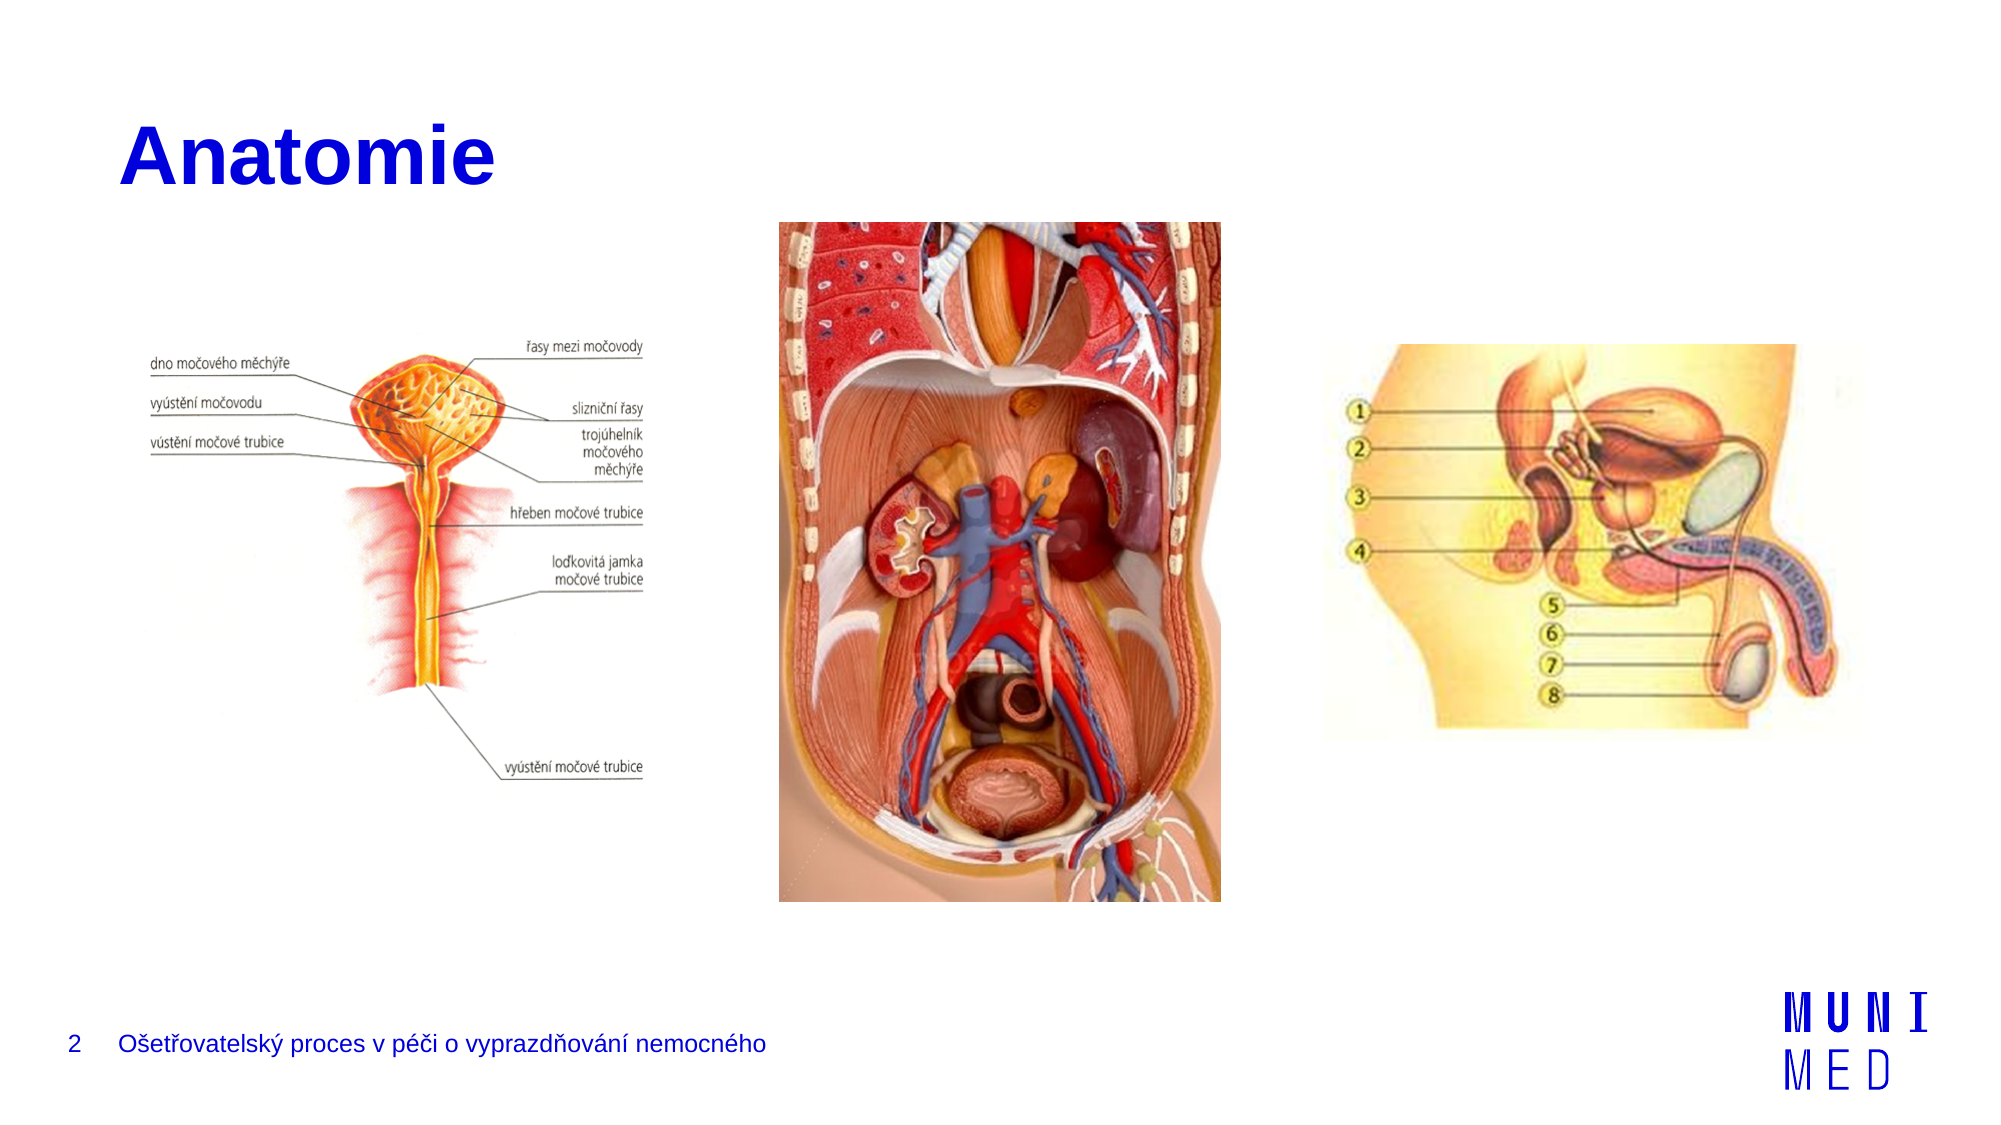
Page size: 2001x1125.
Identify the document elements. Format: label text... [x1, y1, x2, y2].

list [779, 222, 1221, 903]
title Anatomie [118, 118, 1883, 193]
footer Ošetřovatelský proces v péči o vyprazdňování nemocného [118, 1021, 1418, 1063]
slide_number 2 [67, 1021, 110, 1063]
picture [1323, 344, 1864, 741]
picture [135, 325, 661, 800]
